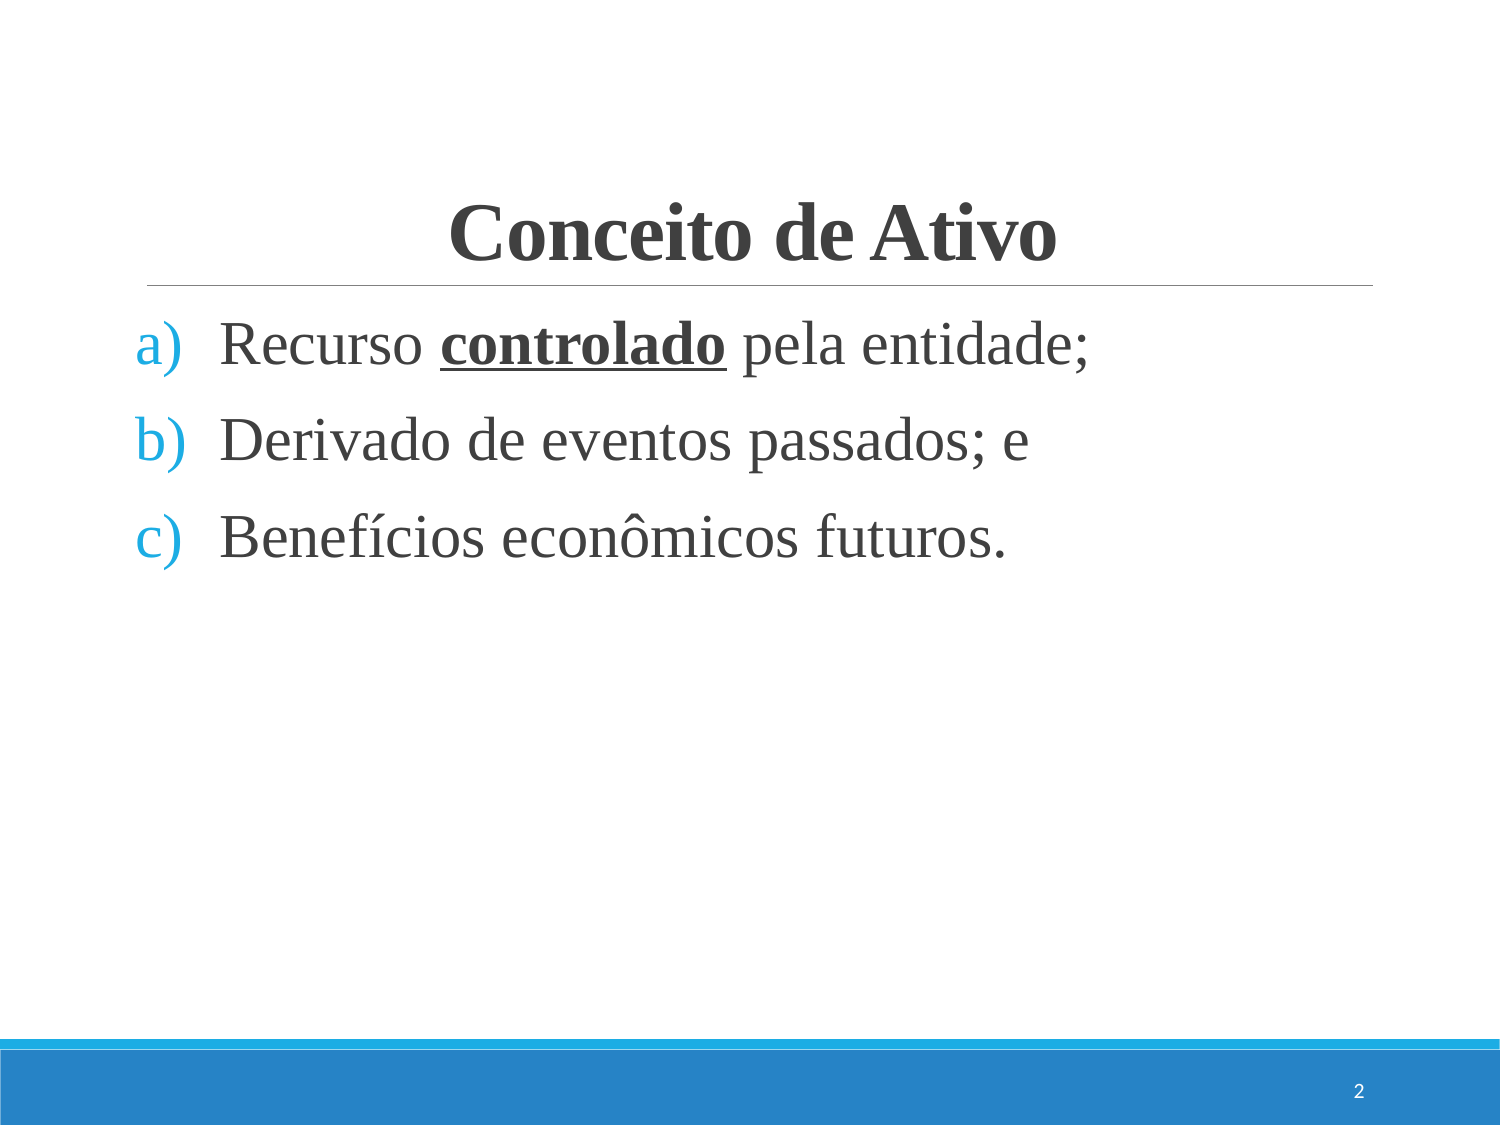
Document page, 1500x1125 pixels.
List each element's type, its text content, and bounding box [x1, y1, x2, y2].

slide_number 2 [1218, 1059, 1380, 1120]
title Conceito de Ativo [135, 47, 1373, 285]
list Recurso controlado pela entidade; Derivado de eventos passados; e Benefícios econômicos futuros. [135, 302, 1373, 963]
